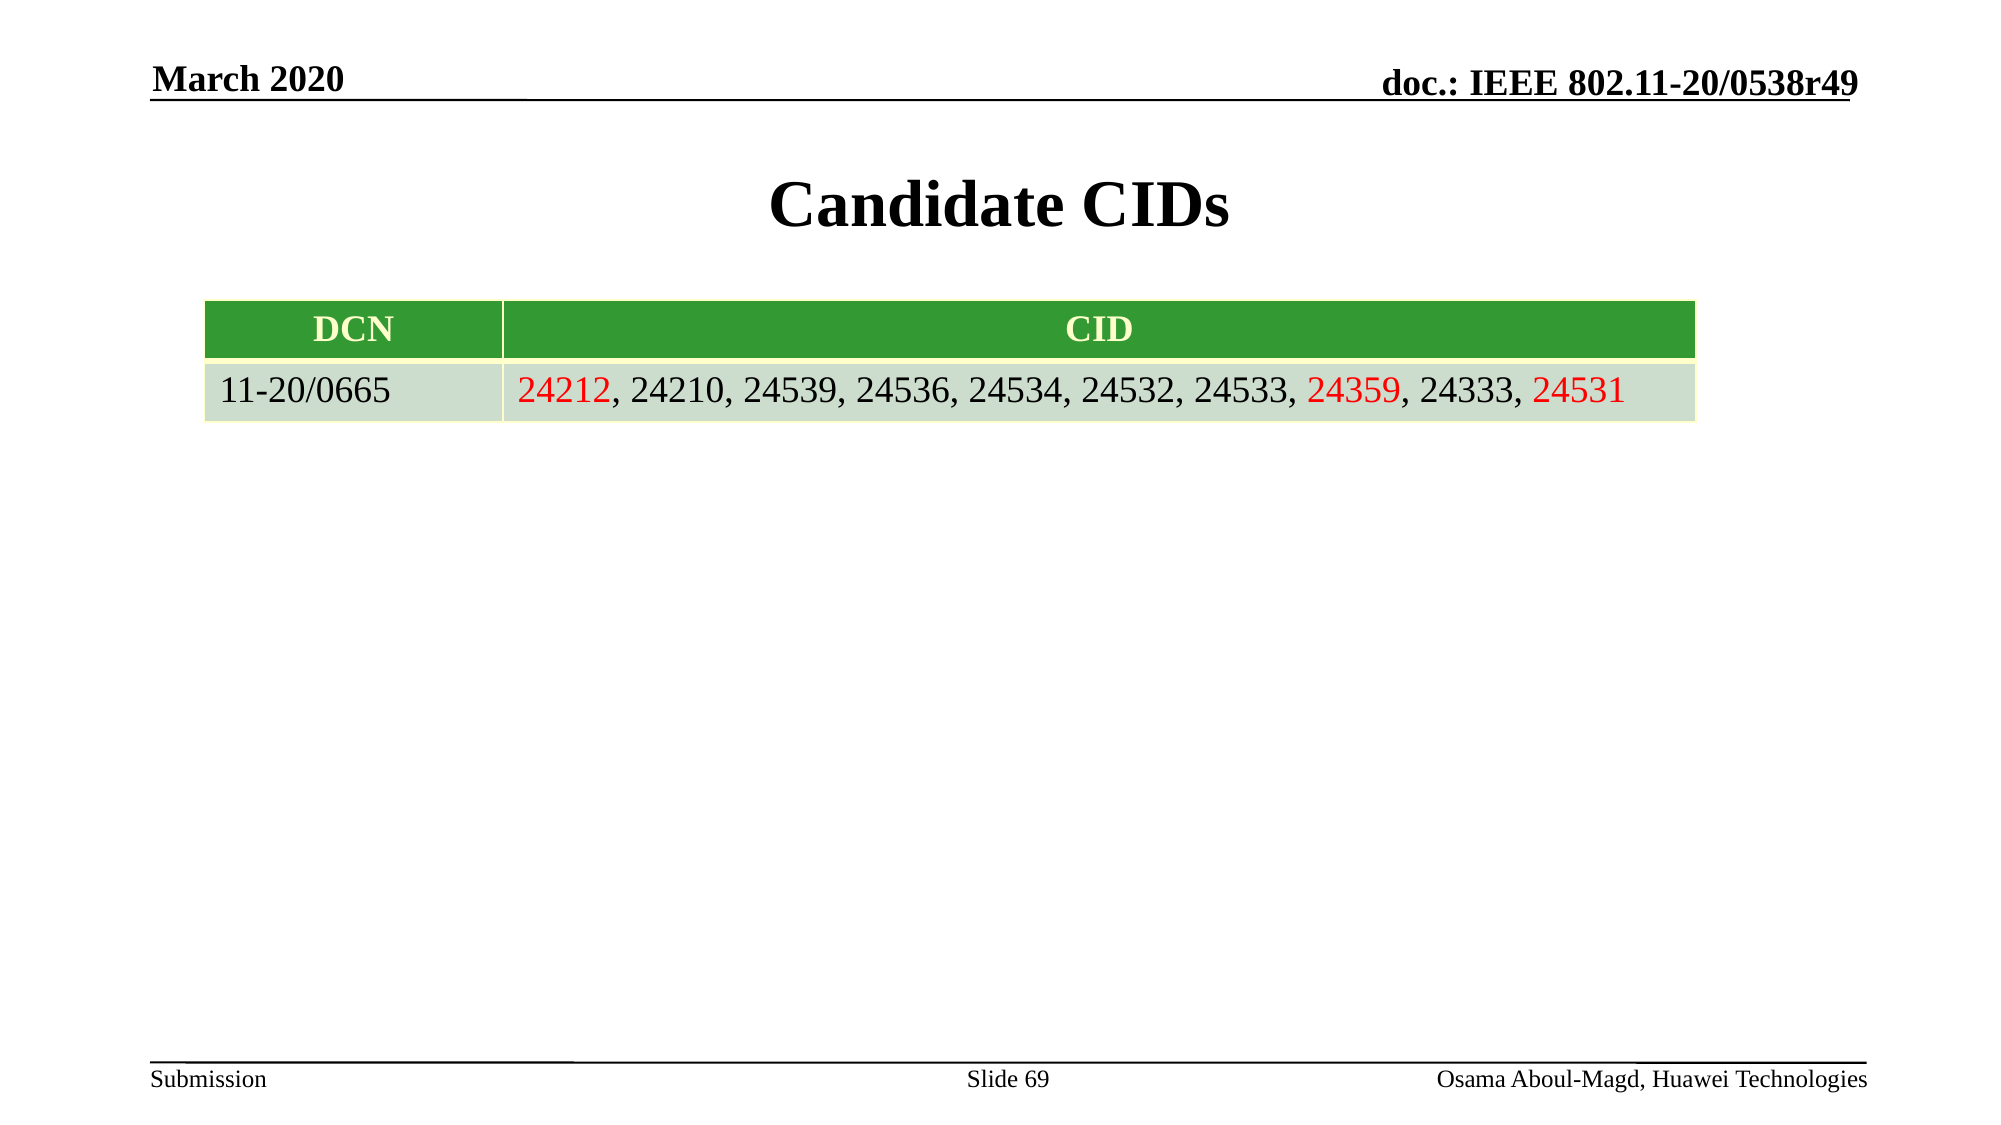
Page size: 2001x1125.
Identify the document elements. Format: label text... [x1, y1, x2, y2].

table_cell 24212, 24210, 24539, 24536, 24534, 24532, 24533, 24359, 24333, 24531 [504, 364, 1695, 421]
table_cell 11-20/0665 [205, 364, 502, 421]
footer Osama Aboul-Magd, Huawei Technologies [1171, 1061, 1869, 1093]
title Candidate CIDs [149, 112, 1850, 288]
table_header DCN [205, 301, 502, 358]
table_header CID [504, 301, 1695, 358]
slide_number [152, 54, 563, 100]
slide_number Slide 69 [950, 1061, 1067, 1123]
